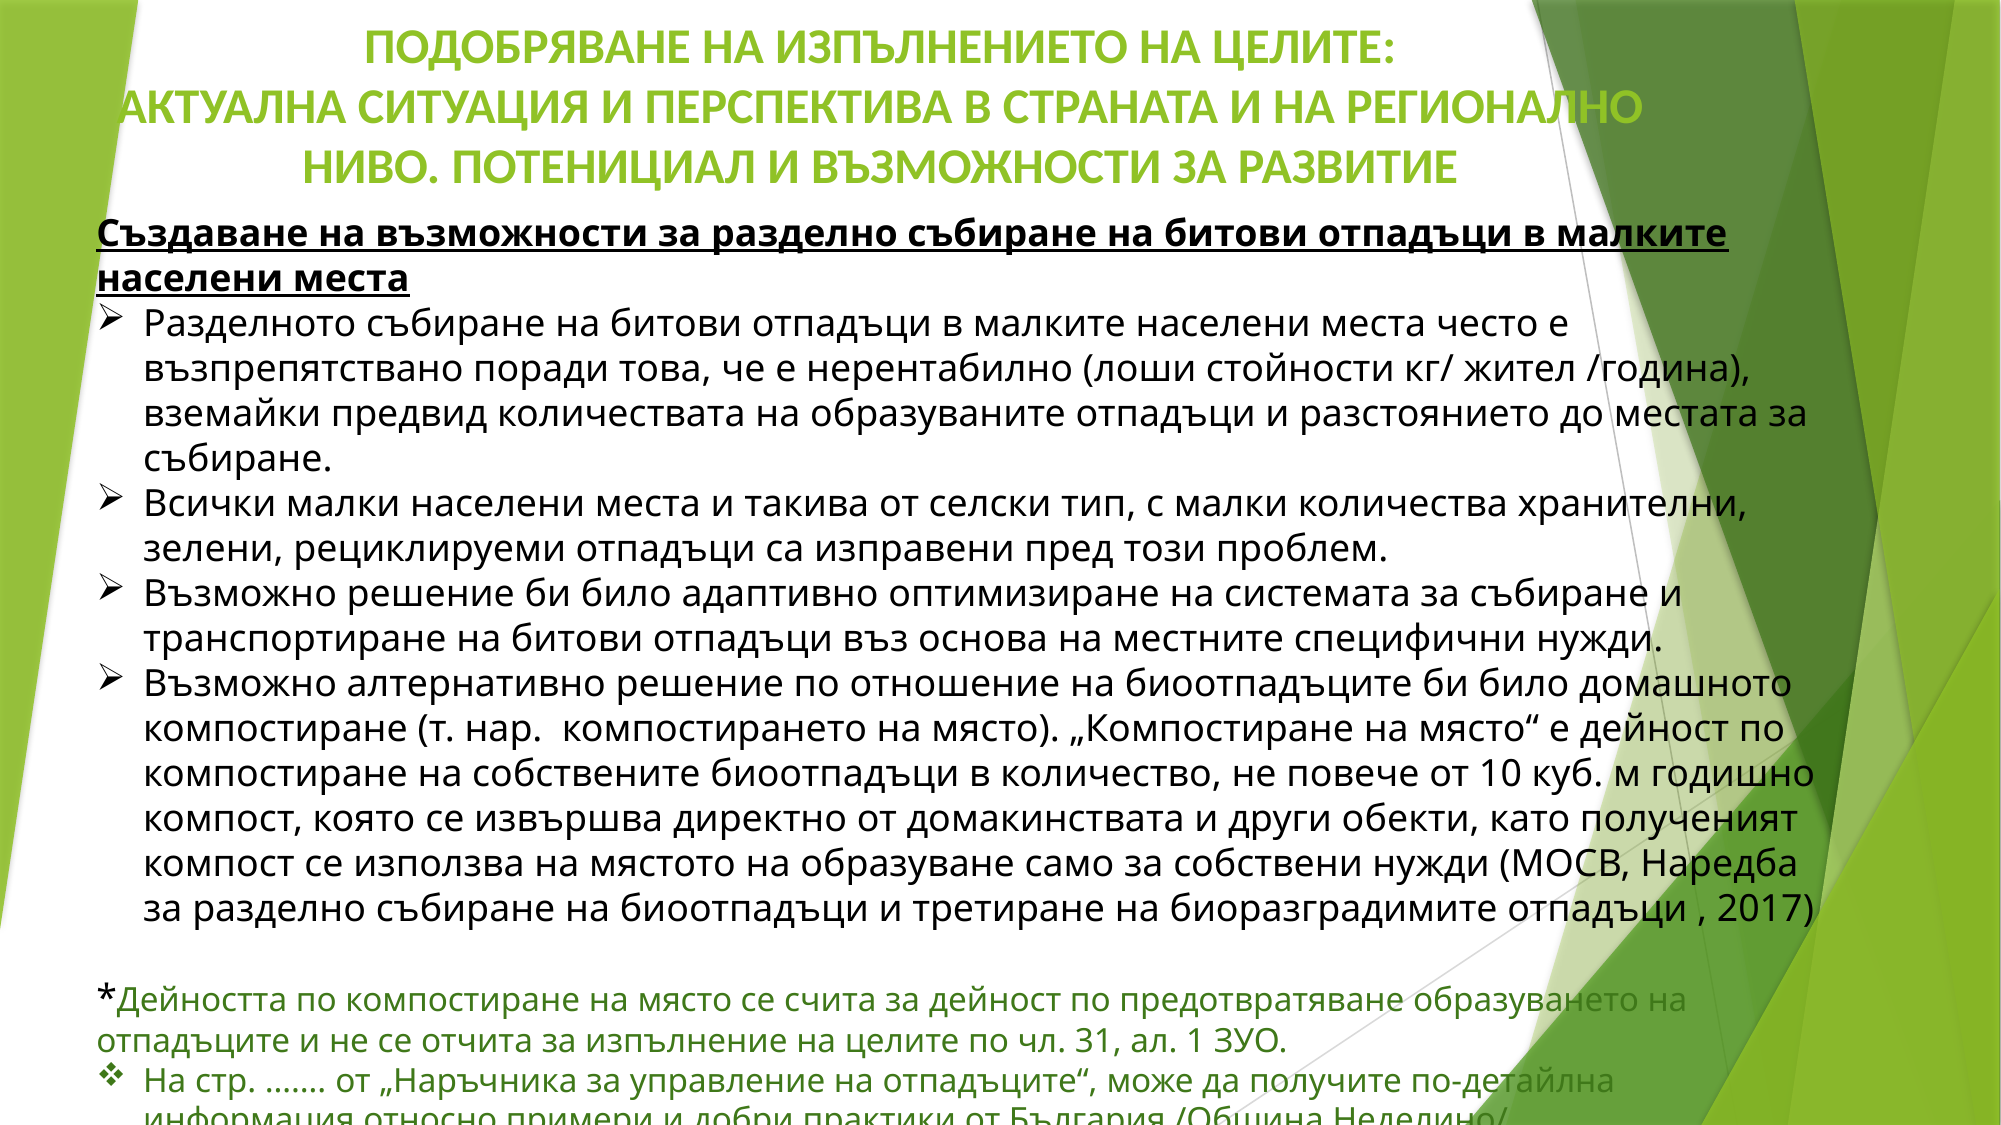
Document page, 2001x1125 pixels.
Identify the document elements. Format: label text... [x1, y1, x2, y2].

text_box Създаване на възможности за разделно събиране на битови отпадъци в малките населени места Разделното събиране на битови отпадъци в малките населени места често е възпрепятствано поради това, че е нерентабилно (лоши стойности кг/ жител /година), вземайки предвид количествата на образуваните отпадъци и разстоянието до местата за събиране. Всички малки населени места и такива от селски тип, с малки количества хранителни, зелени, рециклируеми отпадъци са изправени пред този проблем. Възможно решение би било адаптивно оптимизиране на системата за събиране и транспортиране на битови отпадъци въз основа на местните специфични нужди. Възможно алтернативно решение по отношение на биоотпадъците би било домашното компостиране (т. нар. компостирането на място). „Компостиране на място“ е дейност по компостиране на собствените биоотпадъци в количество, не повече от 10 куб. м годишно компост, която се извършва директно от домакинствата и други обекти, като полученият компост се използва на мястото на образуване само за собствени нужди (МОСВ, Наредба за разделно събиране на биоотпадъци и третиране на биоразградимите отпадъци , 2017) *Дейността по компостиране на място се счита за дейност по предотвратяване образуването на отпадъците и не се отчита за изпълнение на целите по чл. 31, aл. 1 ЗУО. На стр. ……. от „Наръчника за управление на отпадъците“, може да получите по-детайлна информация относно примери и добри практики от България /Община Неделино/ [81, 201, 1847, 1125]
text_box ПОДОБРЯВАНЕ НА ИЗПЪЛНЕНИЕТО НА ЦЕЛИТЕ: АКТУАЛНА СИТУАЦИЯ И ПЕРСПЕКТИВА В СТРАНАТА И НА РЕГИОНАЛНО НИВО. ПОТЕНИЦИАЛ И ВЪЗМОЖНОСТИ ЗА РАЗВИТИЕ [81, 15, 1679, 202]
